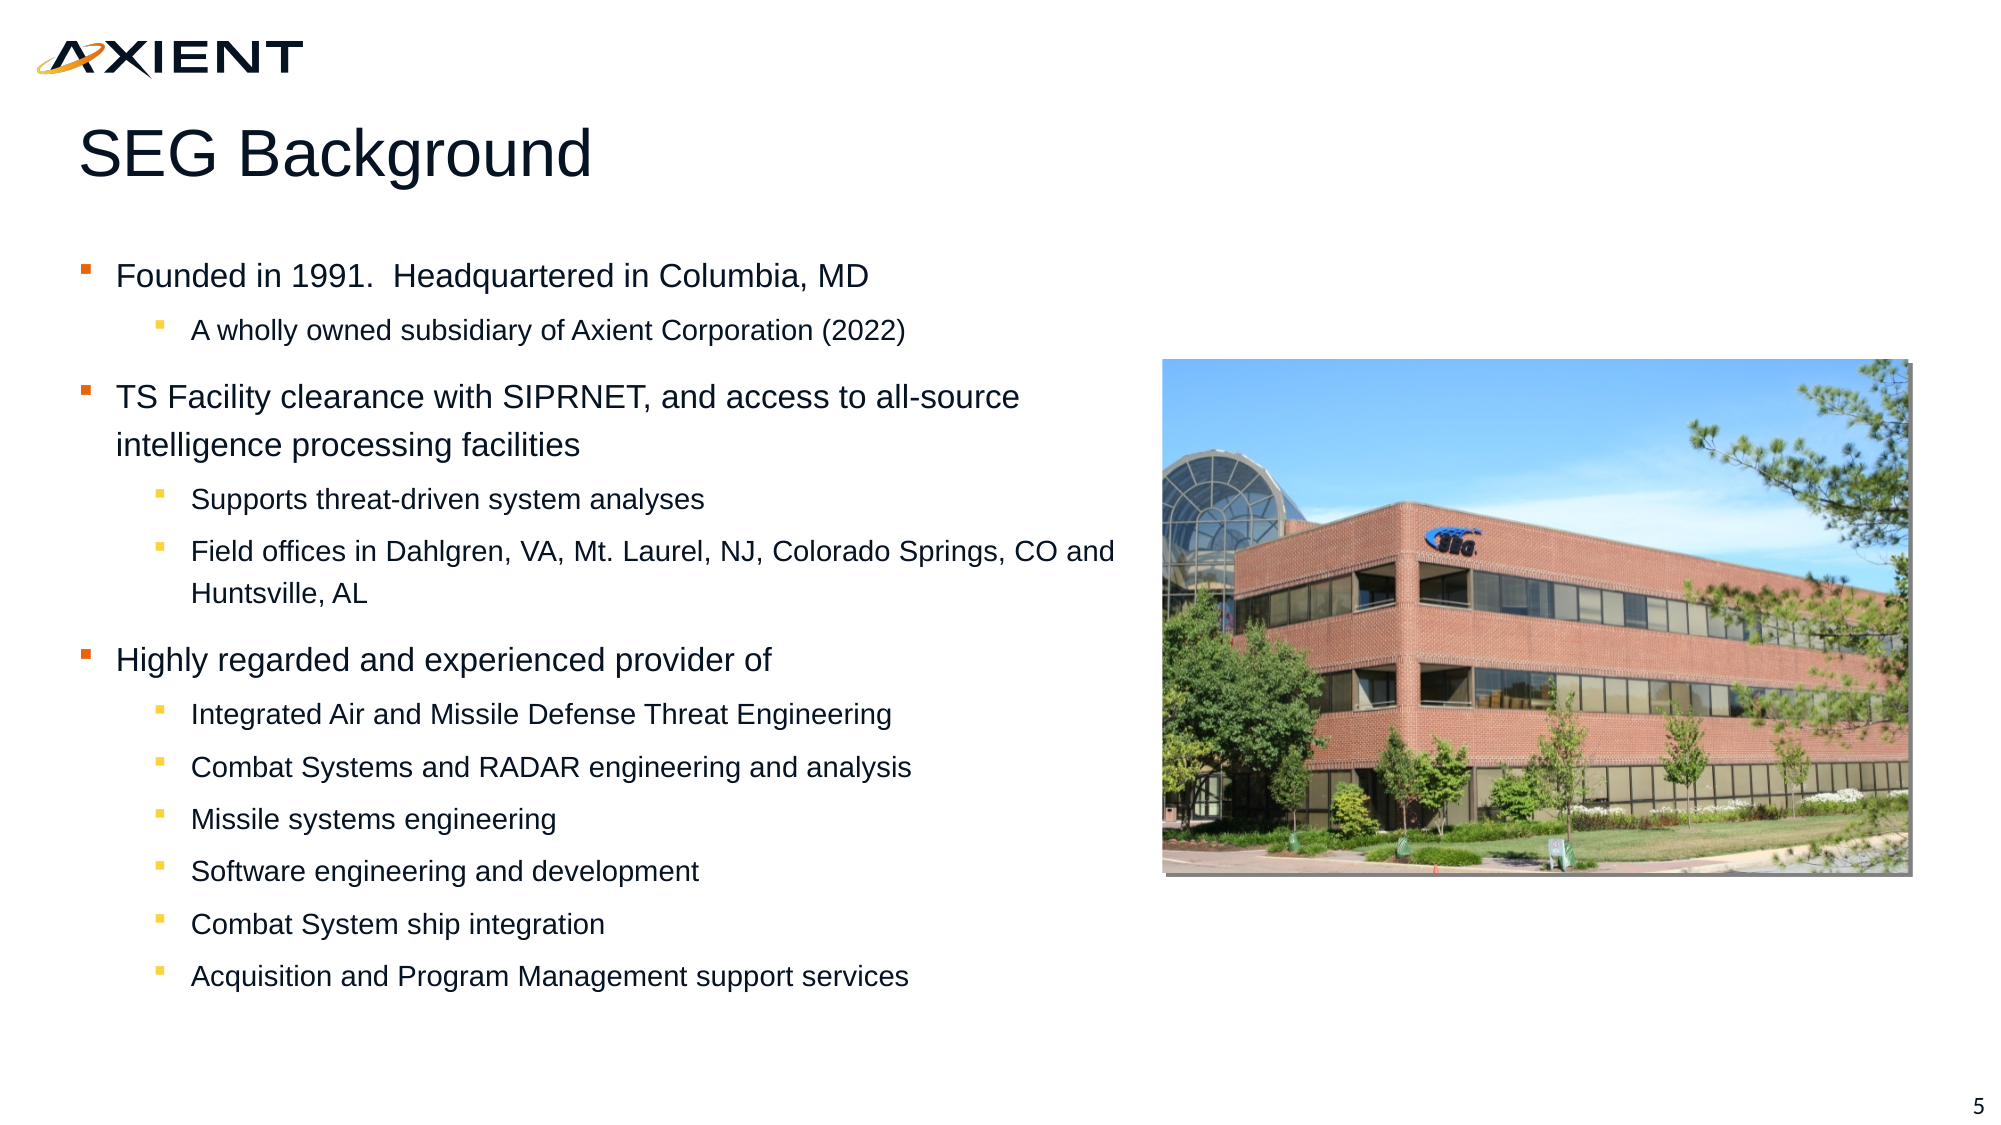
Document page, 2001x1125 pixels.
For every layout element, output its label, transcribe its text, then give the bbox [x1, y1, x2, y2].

list Founded in 1991. Headquartered in Columbia, MD A wholly owned subsidiary of Axient Corporation (2022) TS Facility clearance with SIPRNET, and access to all-source intelligence processing facilities Supports threat-driven system analyses Field offices in Dahlgren, VA, Mt. Laurel, NJ, Colorado Springs, CO and Huntsville, AL Highly regarded and experienced provider of Integrated Air and Missile Defense Threat Engineering Combat Systems and RADAR engineering and analysis Missile systems engineering Software engineering and development Combat System ship integration Acquisition and Program Management support services [63, 238, 1141, 1000]
picture [0, 0, 345, 121]
title SEG Background [63, 89, 1943, 221]
picture [1162, 359, 1909, 873]
slide_number 5 [1862, 1082, 2000, 1125]
